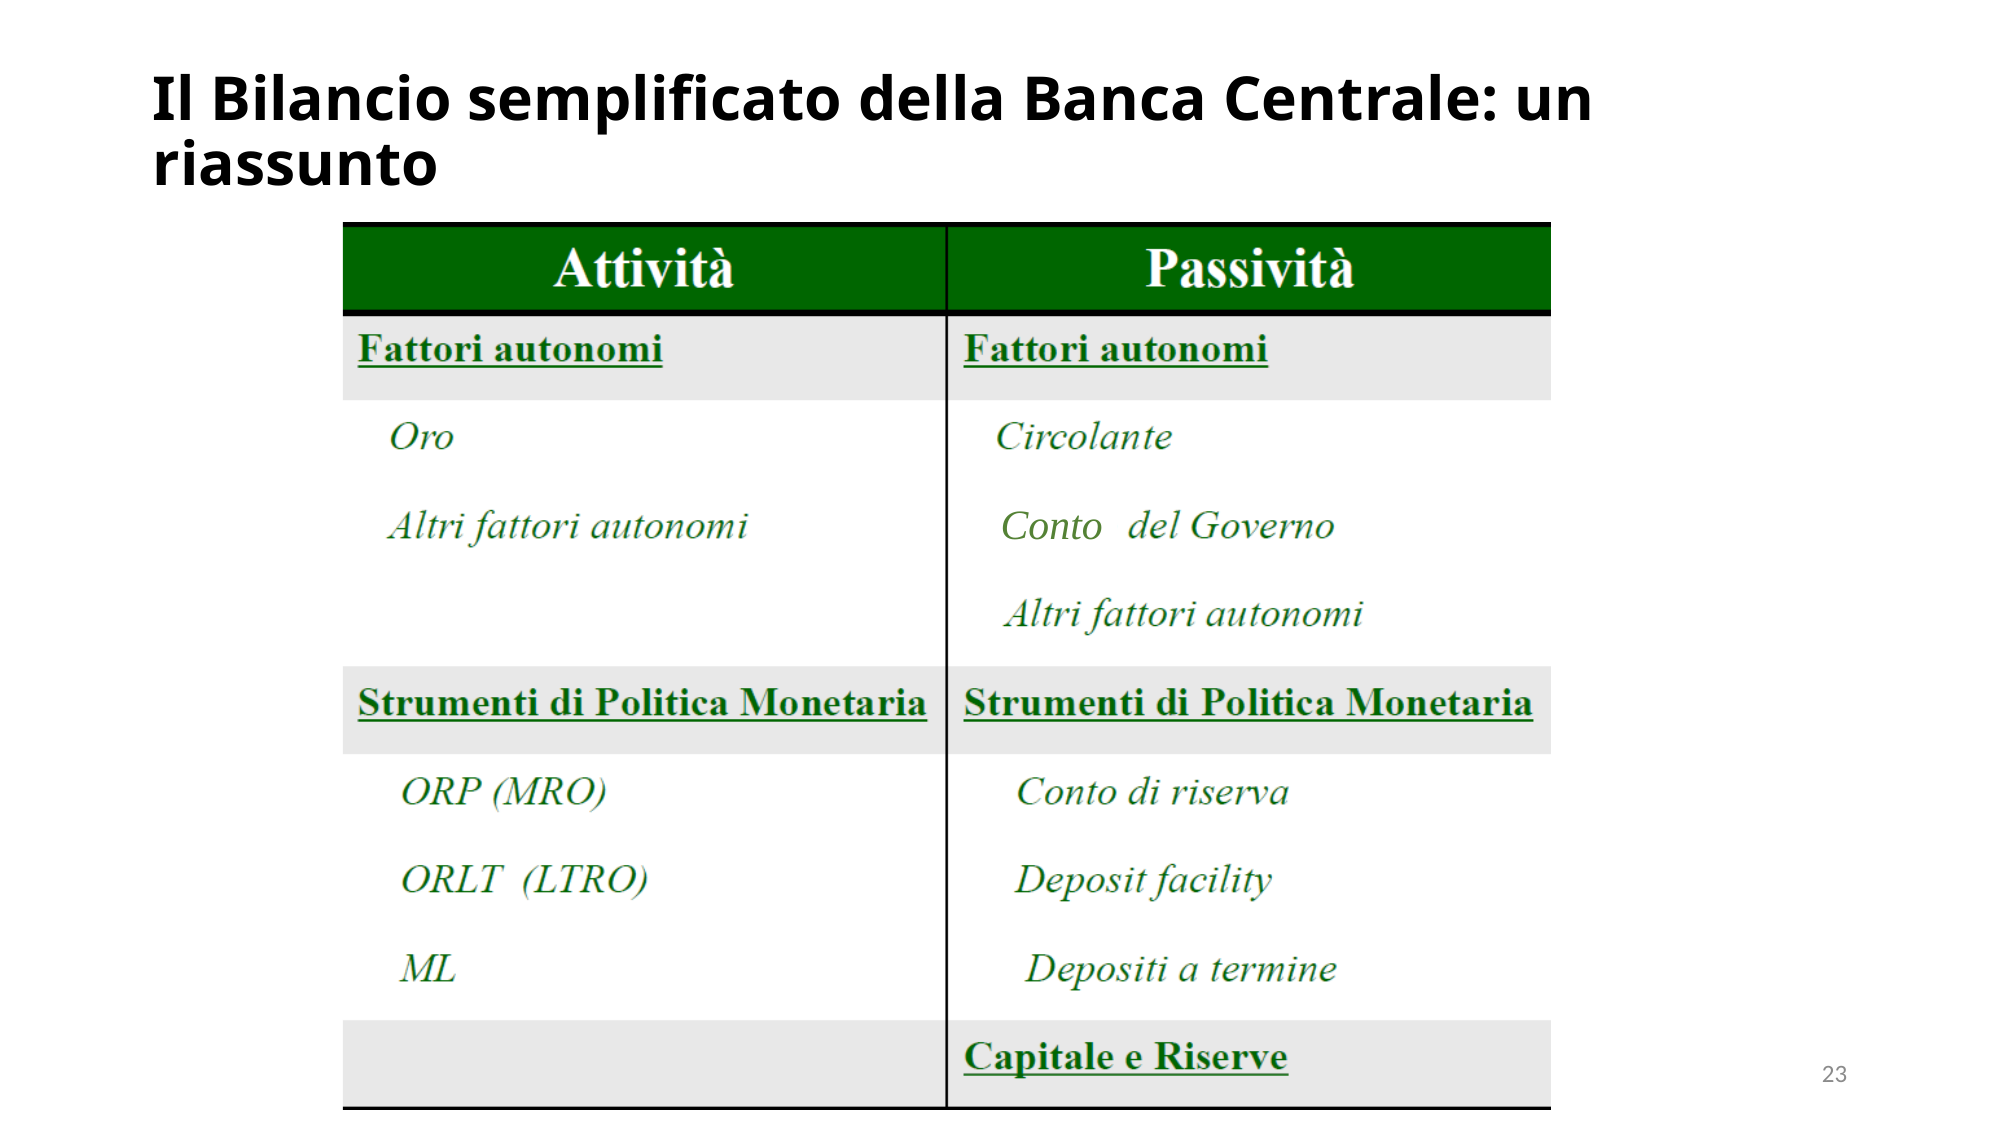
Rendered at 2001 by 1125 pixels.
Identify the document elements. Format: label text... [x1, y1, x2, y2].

title Il Bilancio semplificato della Banca Centrale: un riassunto [137, 59, 1863, 207]
slide_number 23 [1551, 1042, 1863, 1103]
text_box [342, 222, 1551, 1110]
